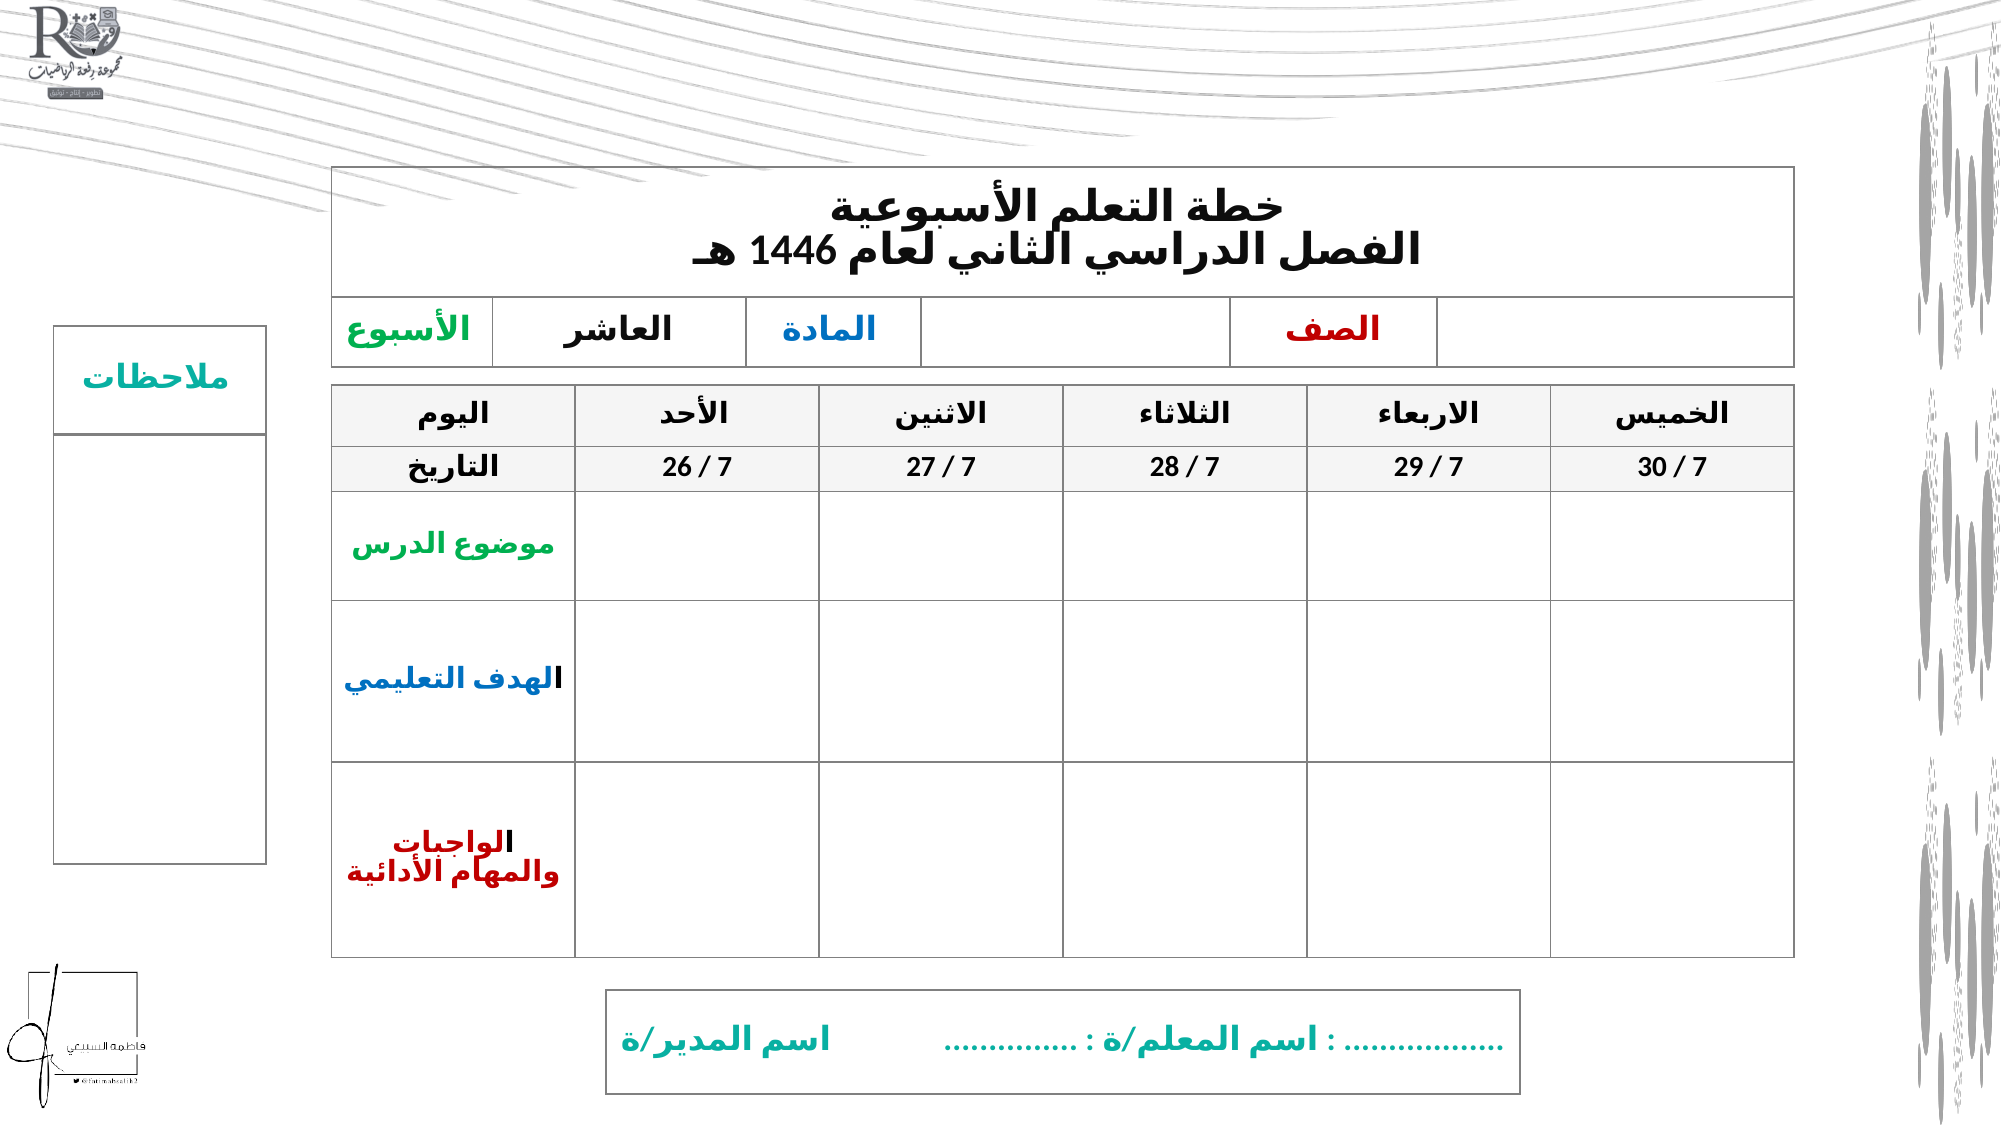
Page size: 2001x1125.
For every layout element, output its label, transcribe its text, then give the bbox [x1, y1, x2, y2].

table_header اليوم [332, 386, 574, 446]
picture [0, 959, 161, 1112]
table_cell المادة [747, 298, 920, 366]
table_cell الصف [1231, 298, 1436, 366]
table_cell موضوع الدرس [332, 492, 574, 600]
text_box [1918, 754, 2000, 1125]
table_cell 27 / 7 [820, 447, 1062, 491]
table_header [54, 435, 265, 863]
text_box [1918, 19, 2000, 370]
table_cell [1308, 763, 1550, 957]
text_box [1918, 385, 2000, 736]
picture [0, 0, 161, 112]
table_cell الهدف التعليمي [332, 601, 574, 761]
table_cell [1551, 492, 1793, 600]
table_cell 29 / 7 [1308, 447, 1550, 491]
table_cell [1064, 601, 1306, 761]
table_cell [1438, 298, 1793, 366]
table_cell [1551, 601, 1793, 761]
table_cell 28 / 7 [1064, 447, 1306, 491]
table_header الاربعاء [1308, 386, 1550, 446]
table_cell [820, 763, 1062, 957]
table_header الثلاثاء [1064, 386, 1306, 446]
table_cell [576, 492, 818, 600]
table_cell 30 / 7 [1551, 447, 1793, 491]
table_header الاثنين [820, 386, 1062, 446]
table_cell التاريخ [332, 447, 574, 491]
table_cell العاشر [493, 298, 745, 366]
table_cell [576, 601, 818, 761]
table_cell الواجبات والمهام الأدائية [332, 763, 574, 957]
table_cell الأسبوع [332, 298, 492, 366]
table_header اسم المعلم/ة : ............... اسم المدير/ة : .................. [607, 991, 1519, 1093]
table_cell [820, 492, 1062, 600]
table_header ملاحظات [54, 327, 265, 433]
table_cell 26 / 7 [576, 447, 818, 491]
table_cell [820, 601, 1062, 761]
table_cell [576, 763, 818, 957]
table_cell [1064, 763, 1306, 957]
table_header خطة التعلم الأسبوعية الفصل الدراسي الثاني لعام 1446 هـ [332, 168, 1793, 296]
table_header الخميس [1551, 386, 1793, 446]
table_cell [1551, 763, 1793, 957]
text_box [0, 0, 2000, 243]
table_cell [1064, 492, 1306, 600]
table_cell [922, 298, 1229, 366]
table_cell [1308, 601, 1550, 761]
table_header الأحد [576, 386, 818, 446]
table_cell [1308, 492, 1550, 600]
